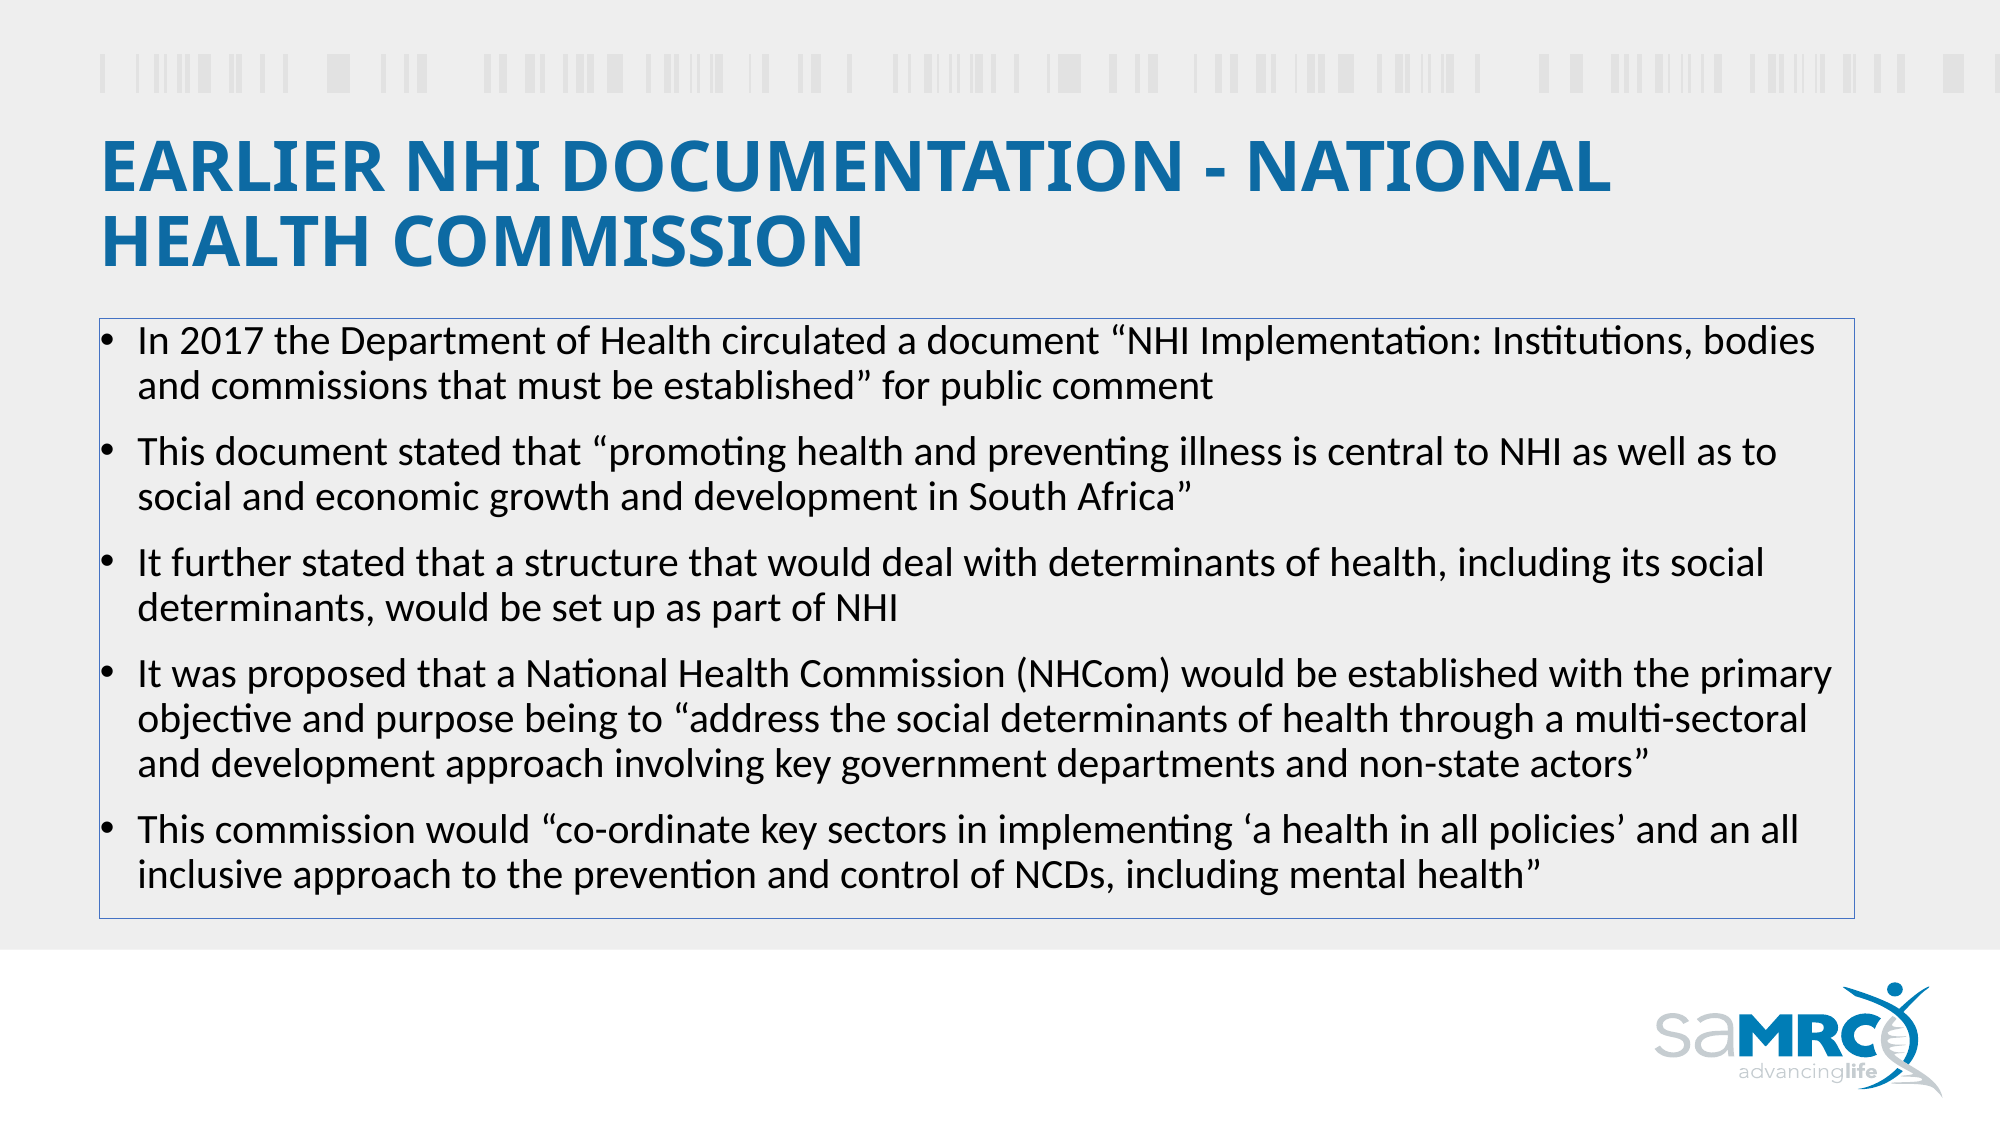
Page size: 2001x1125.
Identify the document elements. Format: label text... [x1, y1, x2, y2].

title Earlier nhi documentation - National Health Commission [99, 163, 1900, 249]
list In 2017 the Department of Health circulated a document “NHI Implementation: Institutions, bodies and commissions that must be established” for public comment This document stated that “promoting health and preventing illness is central to NHI as well as to social and economic growth and development in South Africa” It further stated that a structure that would deal with determinants of health, including its social determinants, would be set up as part of NHI It was proposed that a National Health Commission (NHCom) would be established with the primary objective and purpose being to “address the social determinants of health through a multi-sectoral and development approach involving key government departments and non-state actors” This commission would “co-ordinate key sectors in implementing ‘a health in all policies’ and an all inclusive approach to the prevention and control of NCDs, including mental health” [99, 318, 1855, 919]
